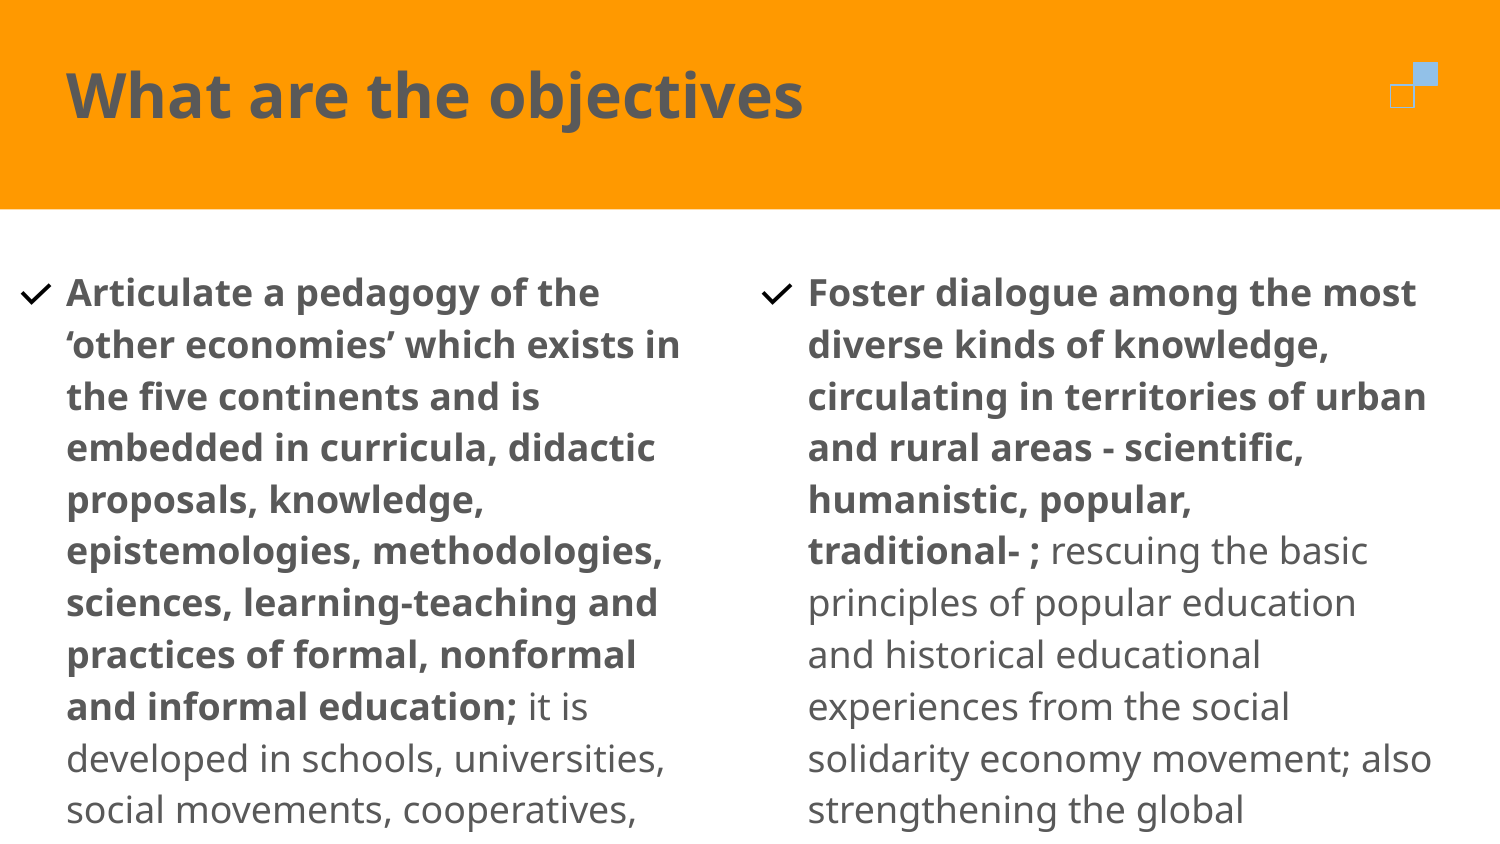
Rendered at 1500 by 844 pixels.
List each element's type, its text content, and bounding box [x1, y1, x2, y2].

list Foster dialogue among the most diverse kinds of knowledge, circulating in territories of urban and rural areas - scientific, humanistic, popular, traditional- ; rescuing the basic principles of popular education and historical educational experiences from the social solidarity economy movement; also strengthening the global citizenship’s movement of transition for a planetary civilization, based on the values of “Good Living”(Bien Vivir), solidarity and respect for Mother Nature (Pachamama) [792, 247, 1449, 844]
picture [19, 278, 52, 310]
picture [761, 278, 793, 310]
list Articulate a pedagogy of the ‘other economies’ which exists in the five continents and is embedded in curricula, didactic proposals, knowledge, epistemologies, methodologies, sciences, learning-teaching and practices of formal, nonformal and informal education; it is developed in schools, universities, social movements, cooperatives, unions, associations, indigenous, Afro-descendant, peasant communities in the construction of a fair, sustainable, non-capitalist economy. [51, 247, 708, 844]
title What are the objectives [51, 40, 1373, 146]
